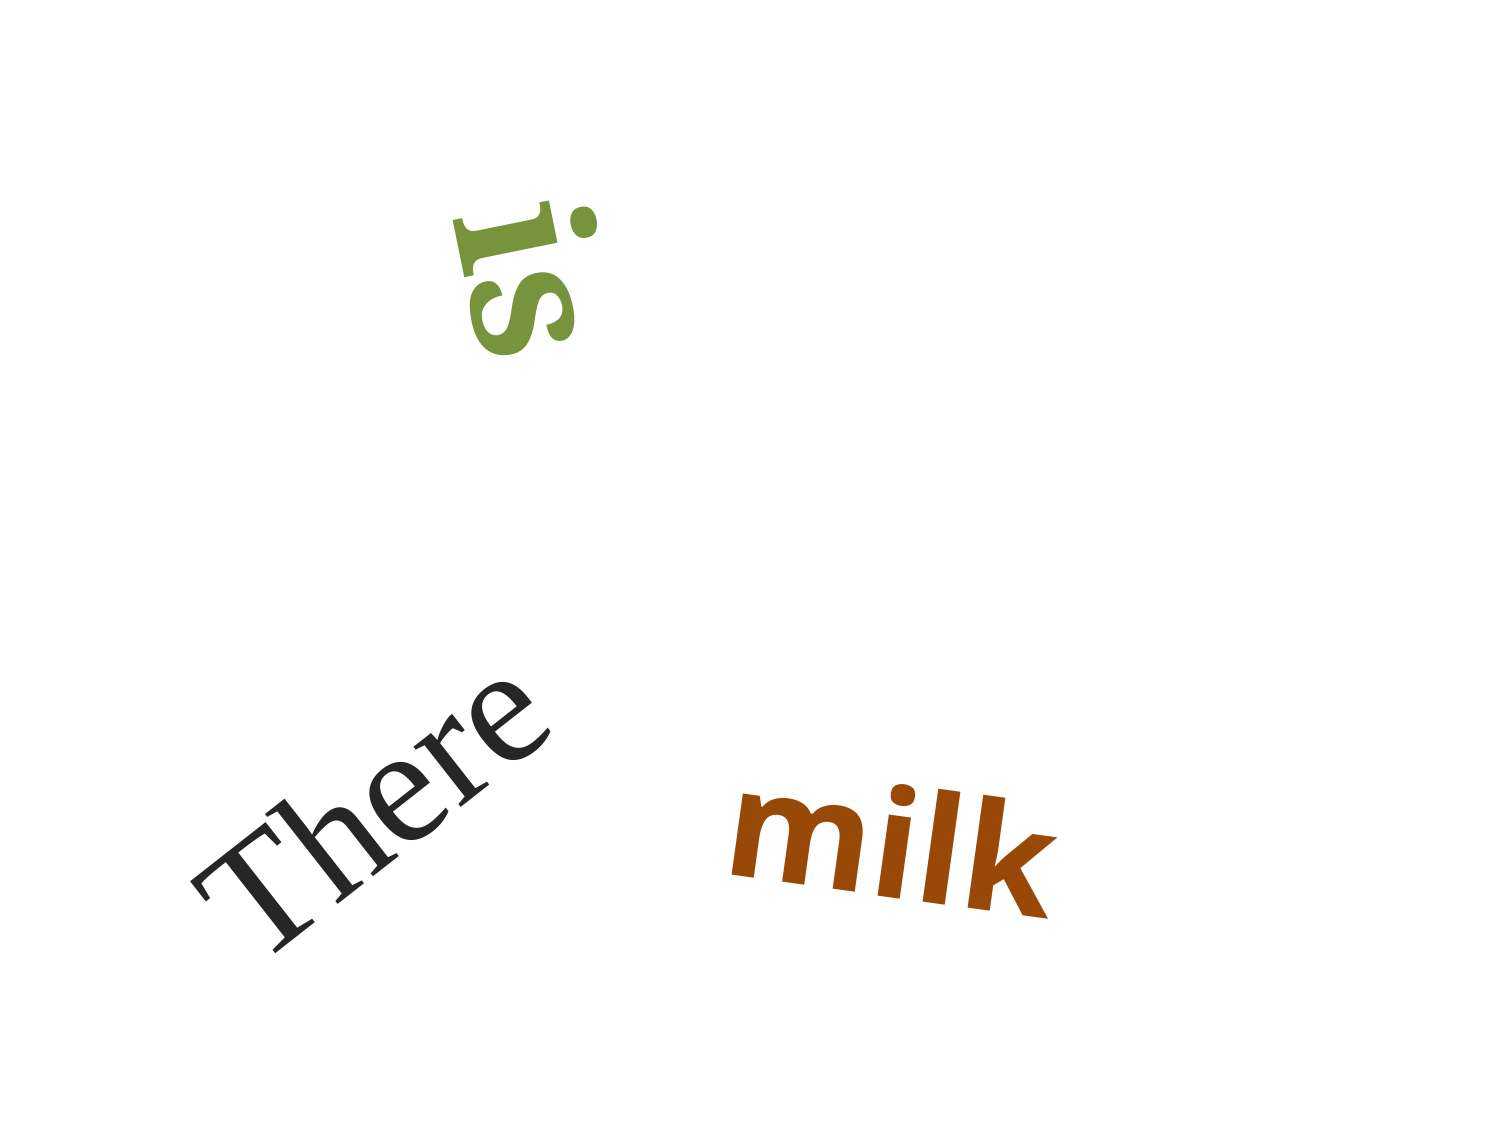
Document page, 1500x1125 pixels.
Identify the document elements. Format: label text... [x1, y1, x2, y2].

text_box milk [700, 716, 1446, 1010]
subtitle is [395, 31, 686, 523]
text_box There [135, 326, 925, 1011]
